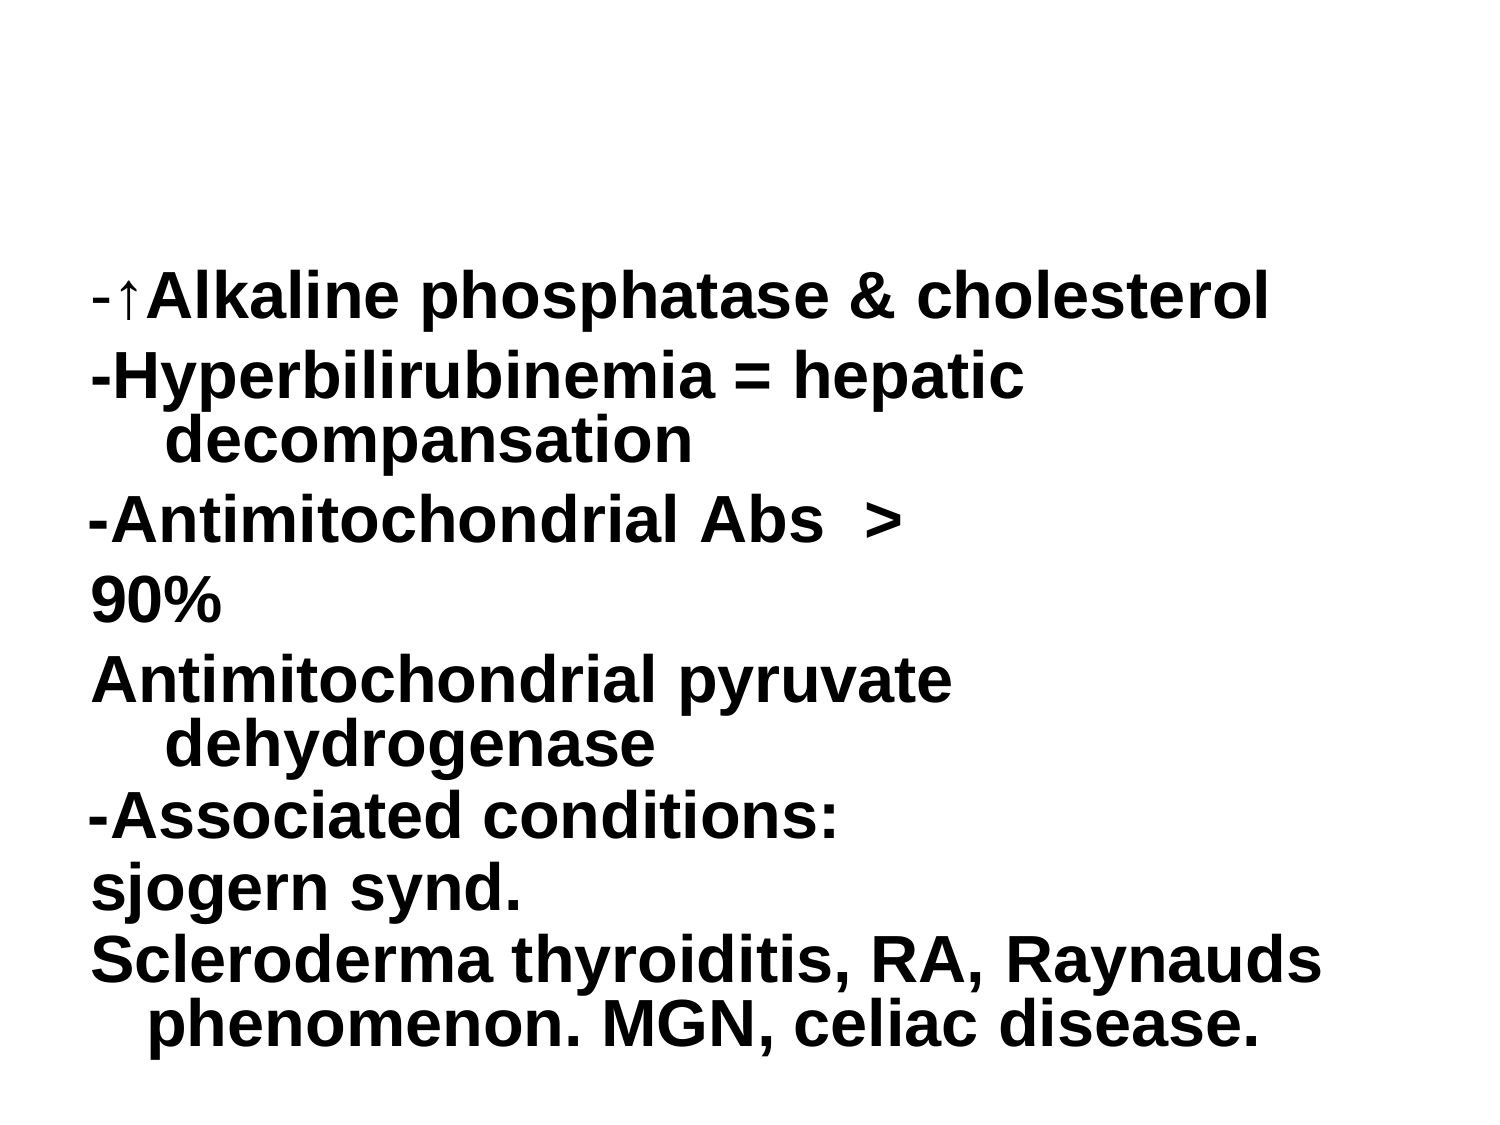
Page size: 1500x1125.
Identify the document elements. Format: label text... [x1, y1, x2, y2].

text_box -↑Alkaline phosphatase & cholesterol -Hyperbilirubinemia = hepatic decompansation -Antimitochondrial Abs > 90% Antimitochondrial pyruvate dehydrogenase -Associated conditions: sjogern synd. Scleroderma thyroiditis, RA, Raynauds phenomenon. MGN, celiac disease. [87, 249, 1383, 1060]
